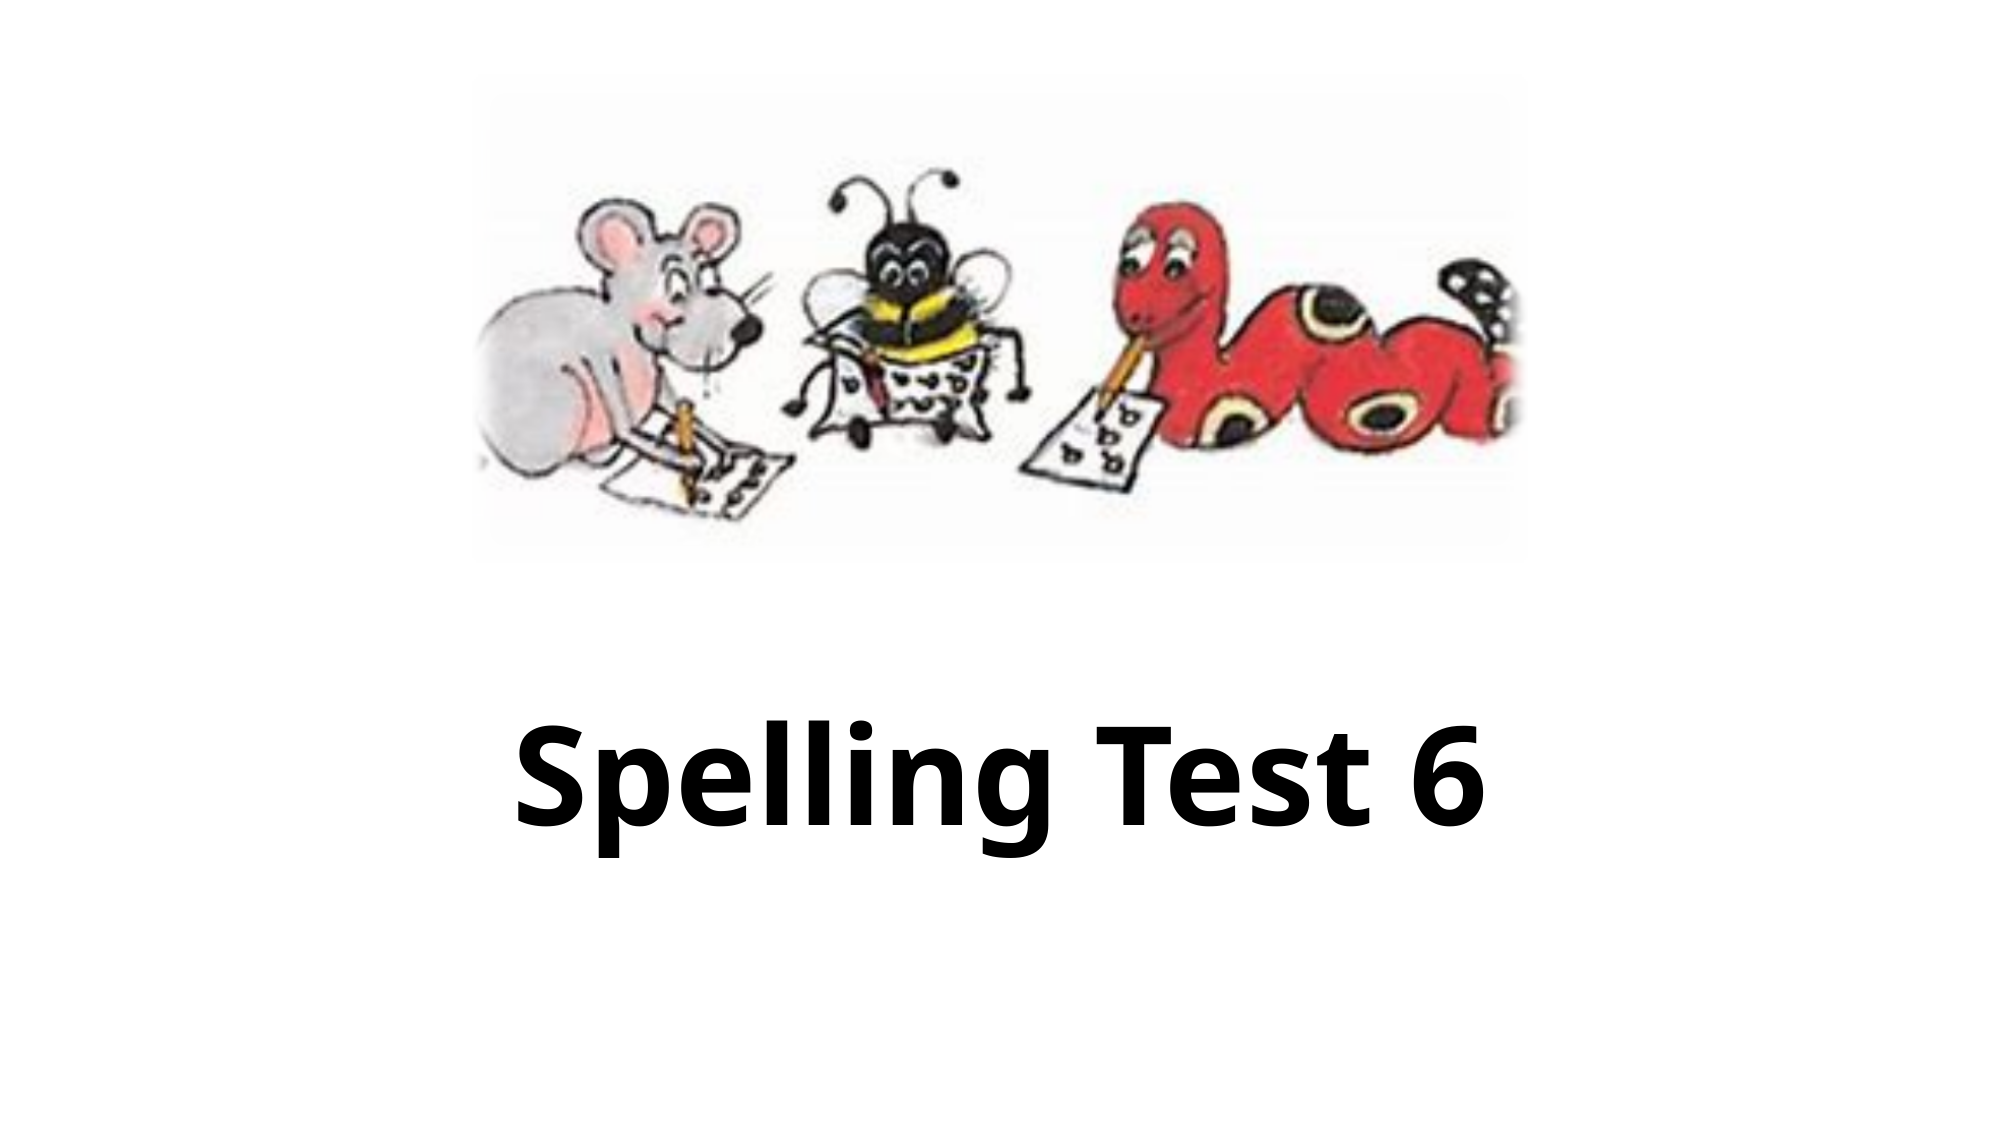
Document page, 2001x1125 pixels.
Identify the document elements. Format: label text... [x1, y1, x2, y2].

picture [472, 74, 1528, 563]
text_box Spelling Test 6 [106, 683, 1895, 906]
